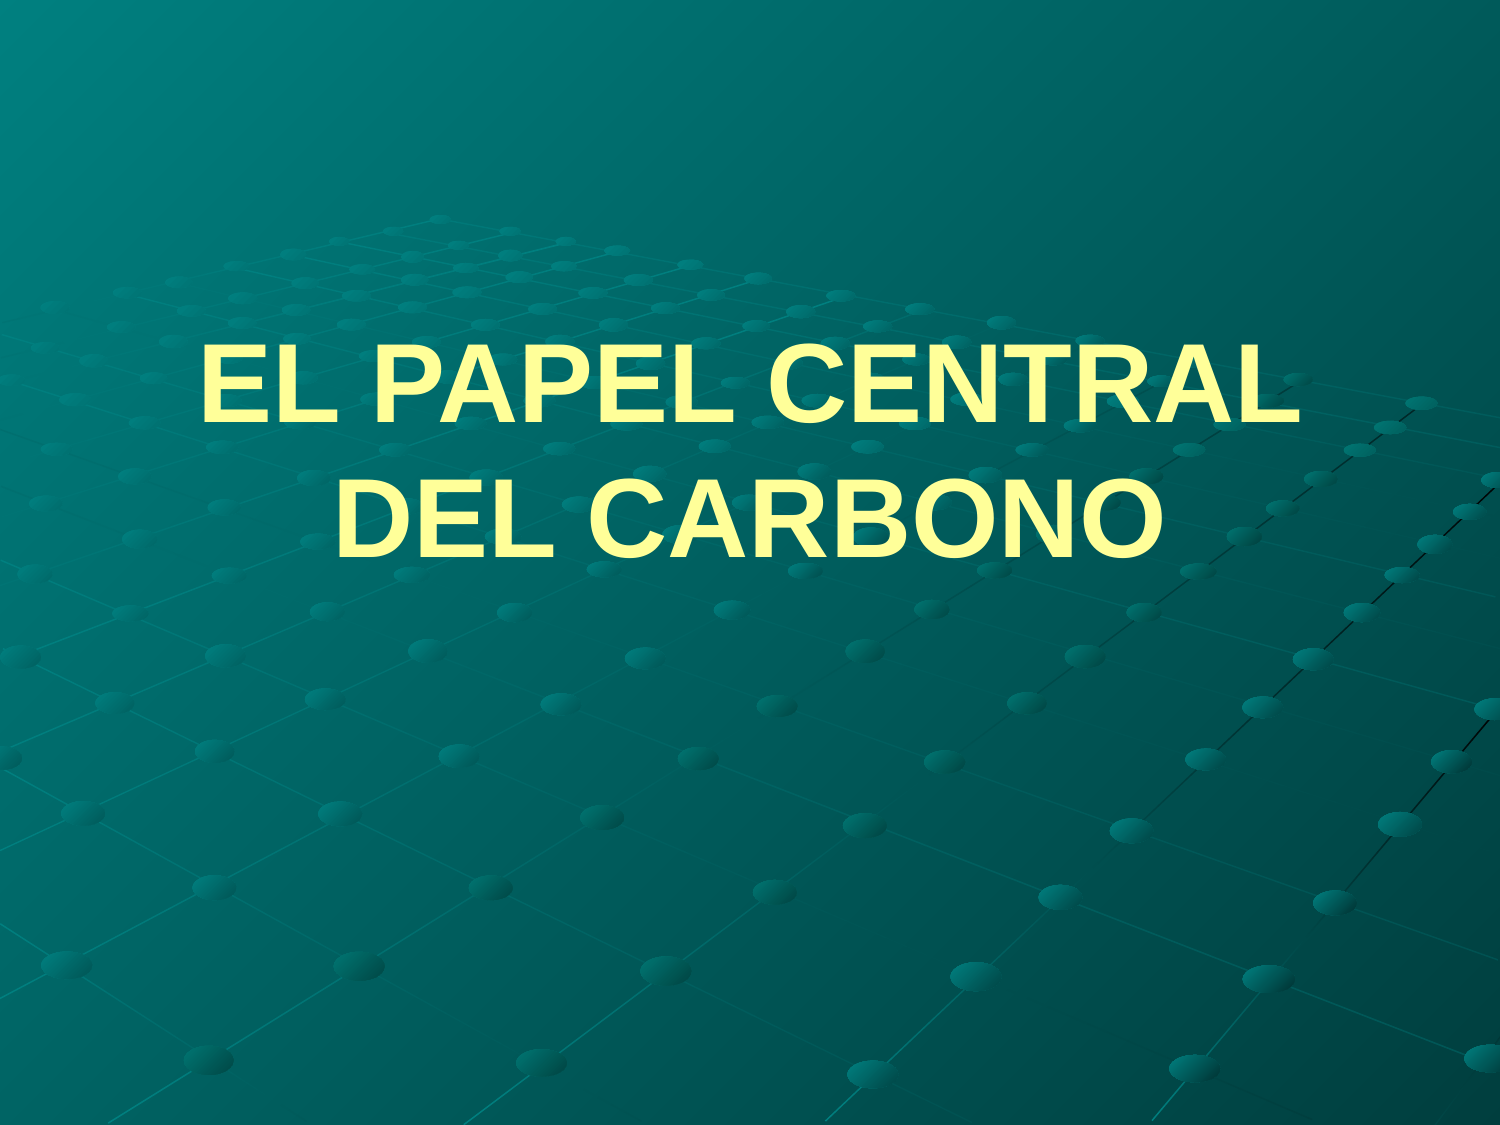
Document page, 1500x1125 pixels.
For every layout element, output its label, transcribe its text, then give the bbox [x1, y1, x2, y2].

title EL PAPEL CENTRAL DEL CARBONO [112, 302, 1388, 588]
